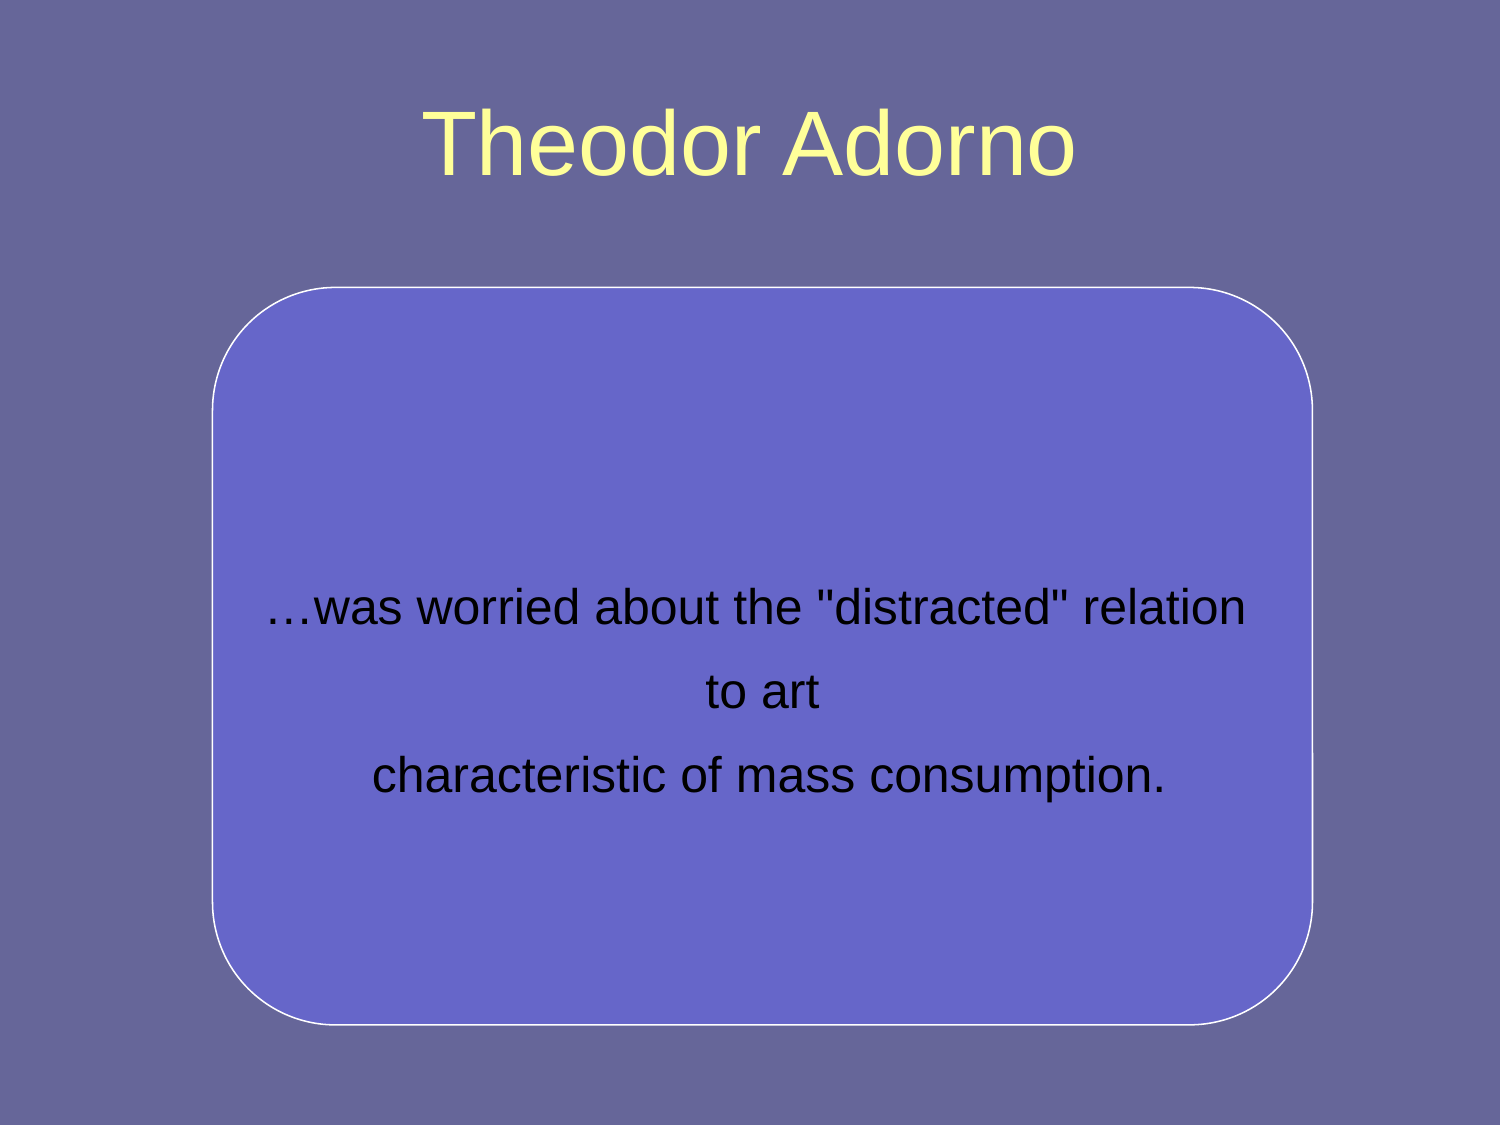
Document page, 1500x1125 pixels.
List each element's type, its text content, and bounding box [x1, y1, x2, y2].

title Theodor Adorno [0, 99, 1500, 288]
text_box …was worried about the "distracted" relation to art characteristic of mass consumption. [212, 288, 1313, 1025]
